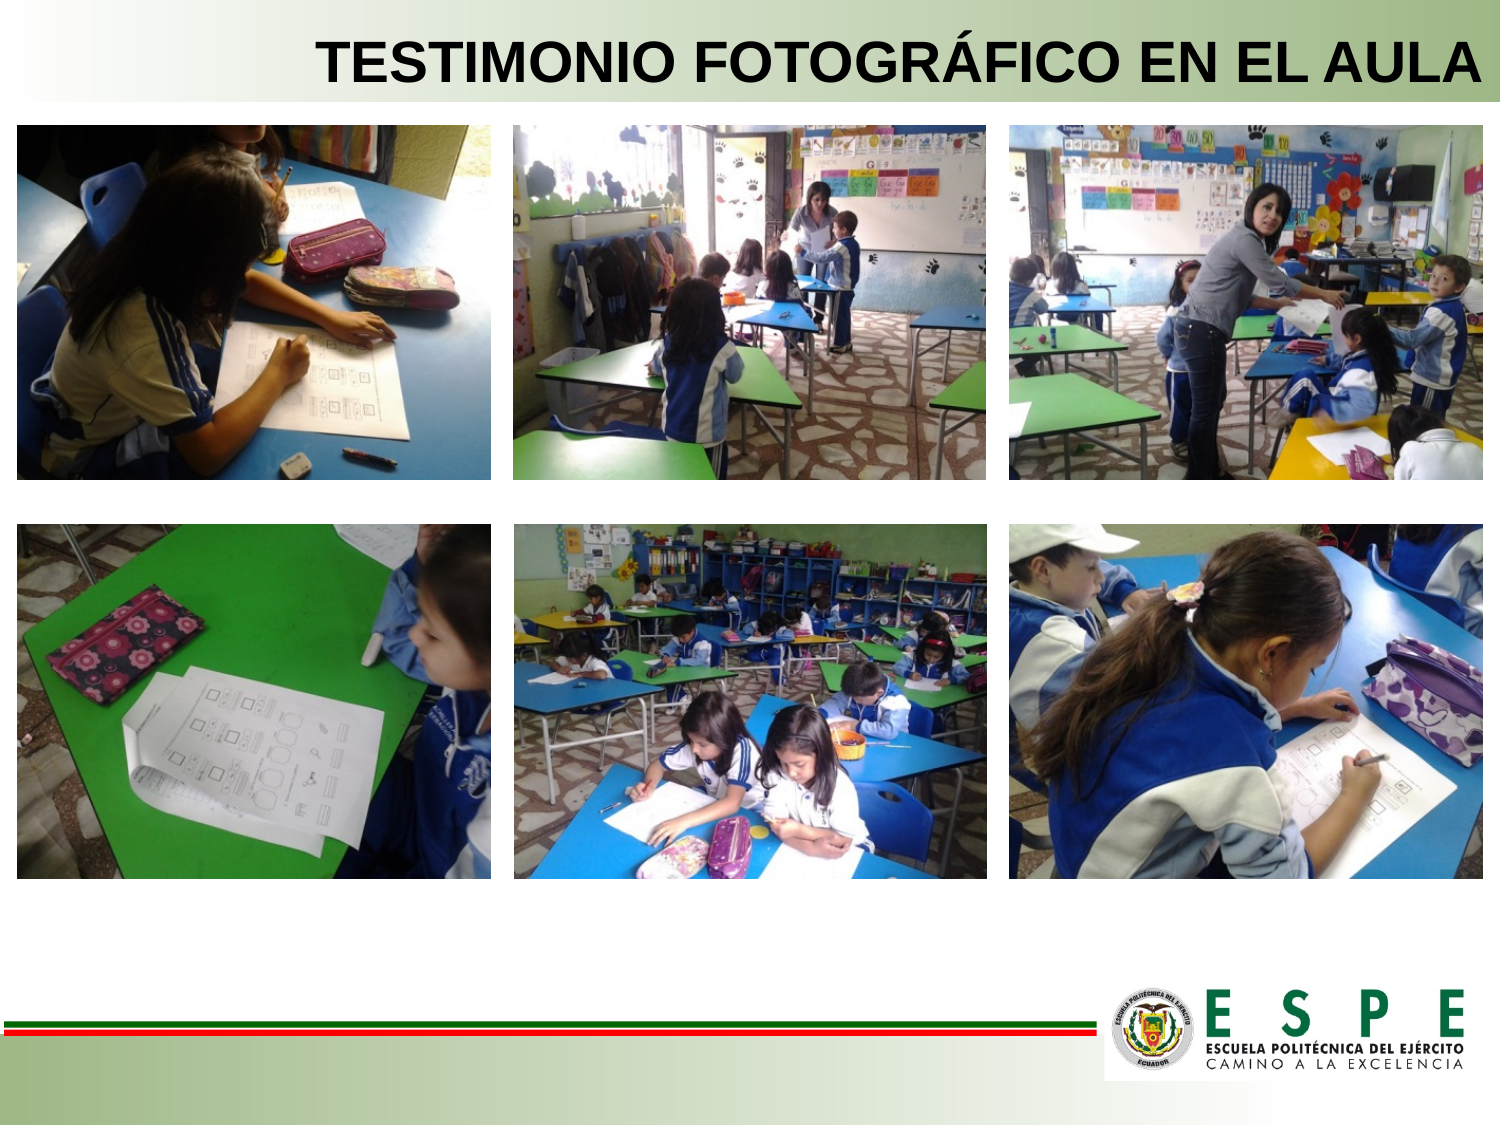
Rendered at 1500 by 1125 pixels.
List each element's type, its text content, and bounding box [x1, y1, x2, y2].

picture [1104, 976, 1483, 1081]
picture [1009, 523, 1483, 879]
picture [513, 125, 987, 480]
text_box TESTIMONIO FOTOGRÁFICO EN EL AULA [0, 0, 1500, 102]
picture [17, 125, 491, 480]
picture [17, 523, 491, 879]
picture [514, 523, 988, 879]
picture [1009, 125, 1483, 480]
